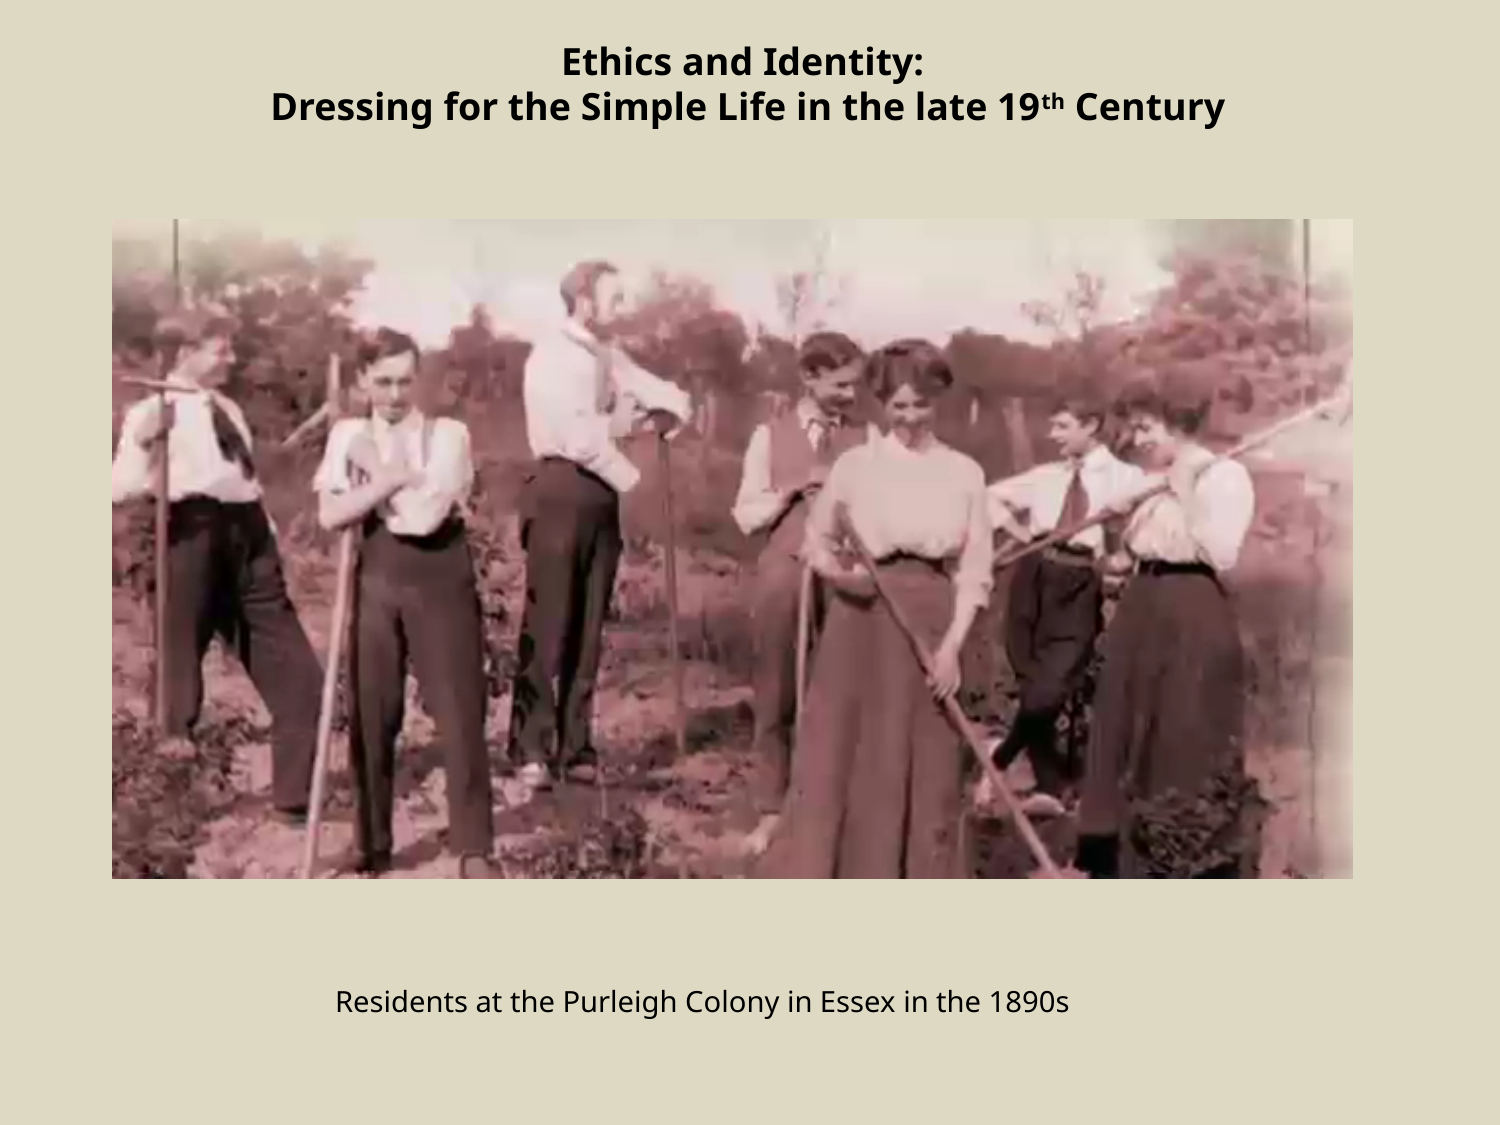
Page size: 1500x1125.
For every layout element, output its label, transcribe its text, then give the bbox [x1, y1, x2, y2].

picture [111, 219, 1353, 879]
text_box Residents at the Purleigh Colony in Essex in the 1890s [206, 975, 1199, 1026]
text_box Ethics and Identity: Dressing for the Simple Life in the late 19th Century [29, 30, 1467, 136]
